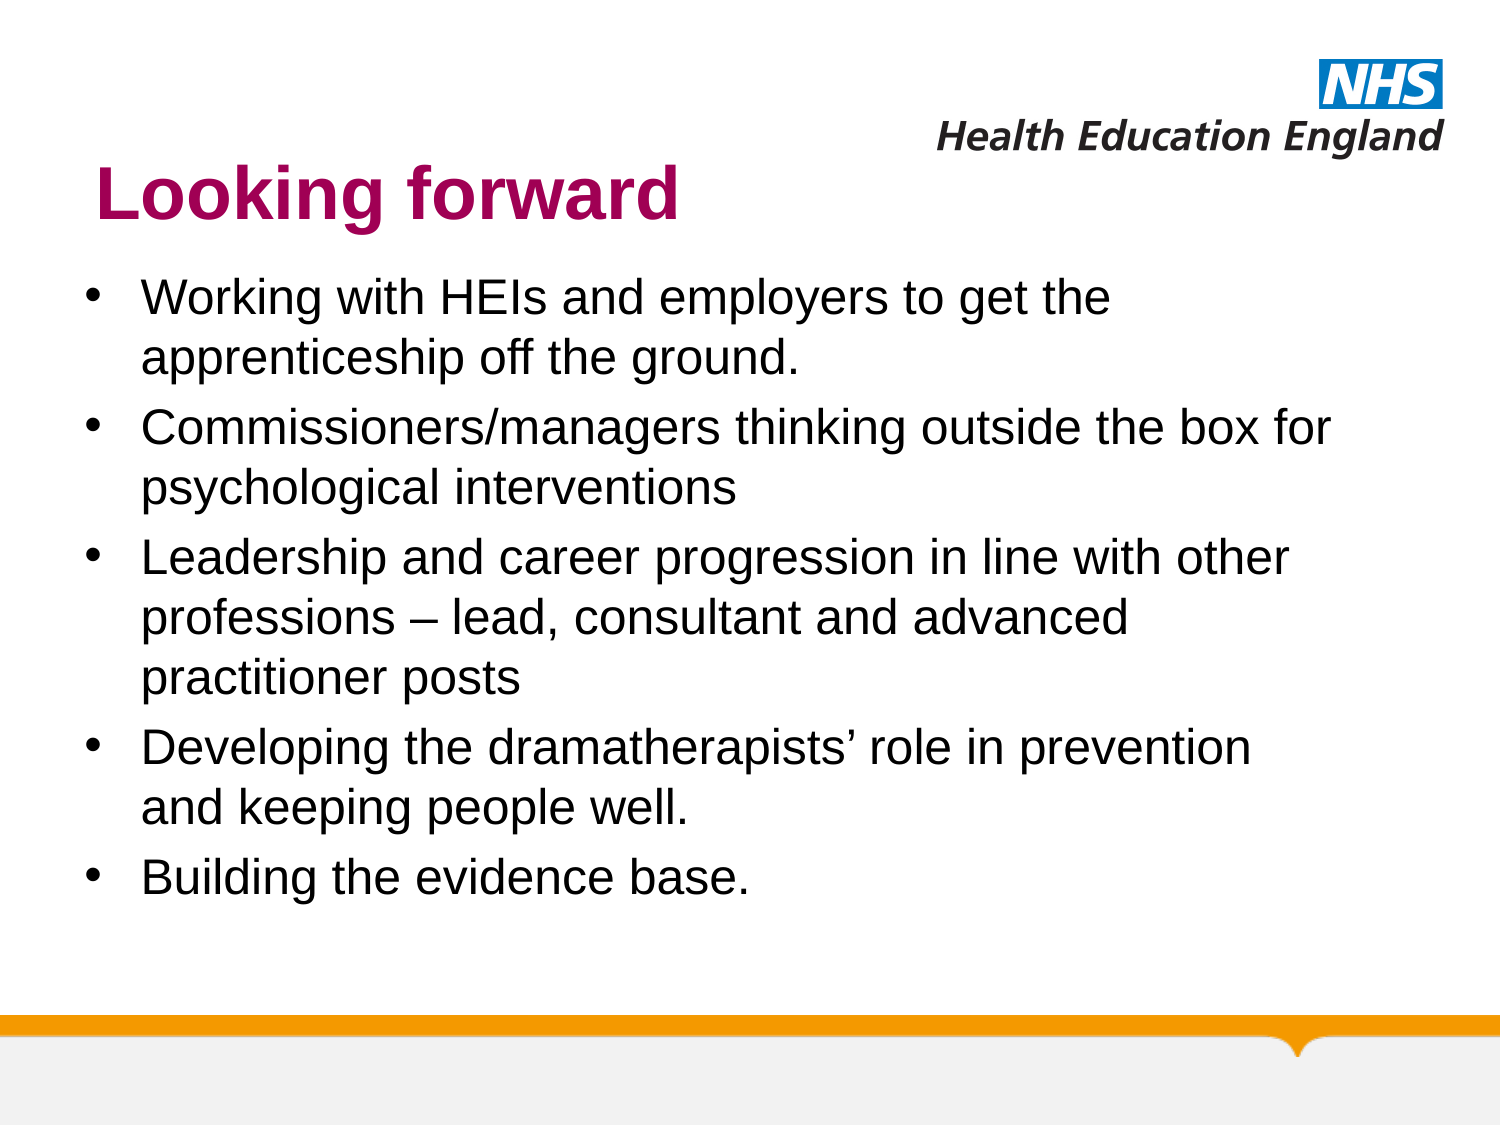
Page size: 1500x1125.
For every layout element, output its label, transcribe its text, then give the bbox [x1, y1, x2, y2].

picture [936, 59, 1445, 160]
title Looking forward [80, 137, 1356, 249]
list Working with HEIs and employers to get the apprenticeship off the ground. Commissioners/managers thinking outside the box for psychological interventions Leadership and career progression in line with other professions – lead, consultant and advanced practitioner posts Developing the dramatherapists’ role in prevention and keeping people well. Building the evidence base. [69, 257, 1356, 868]
